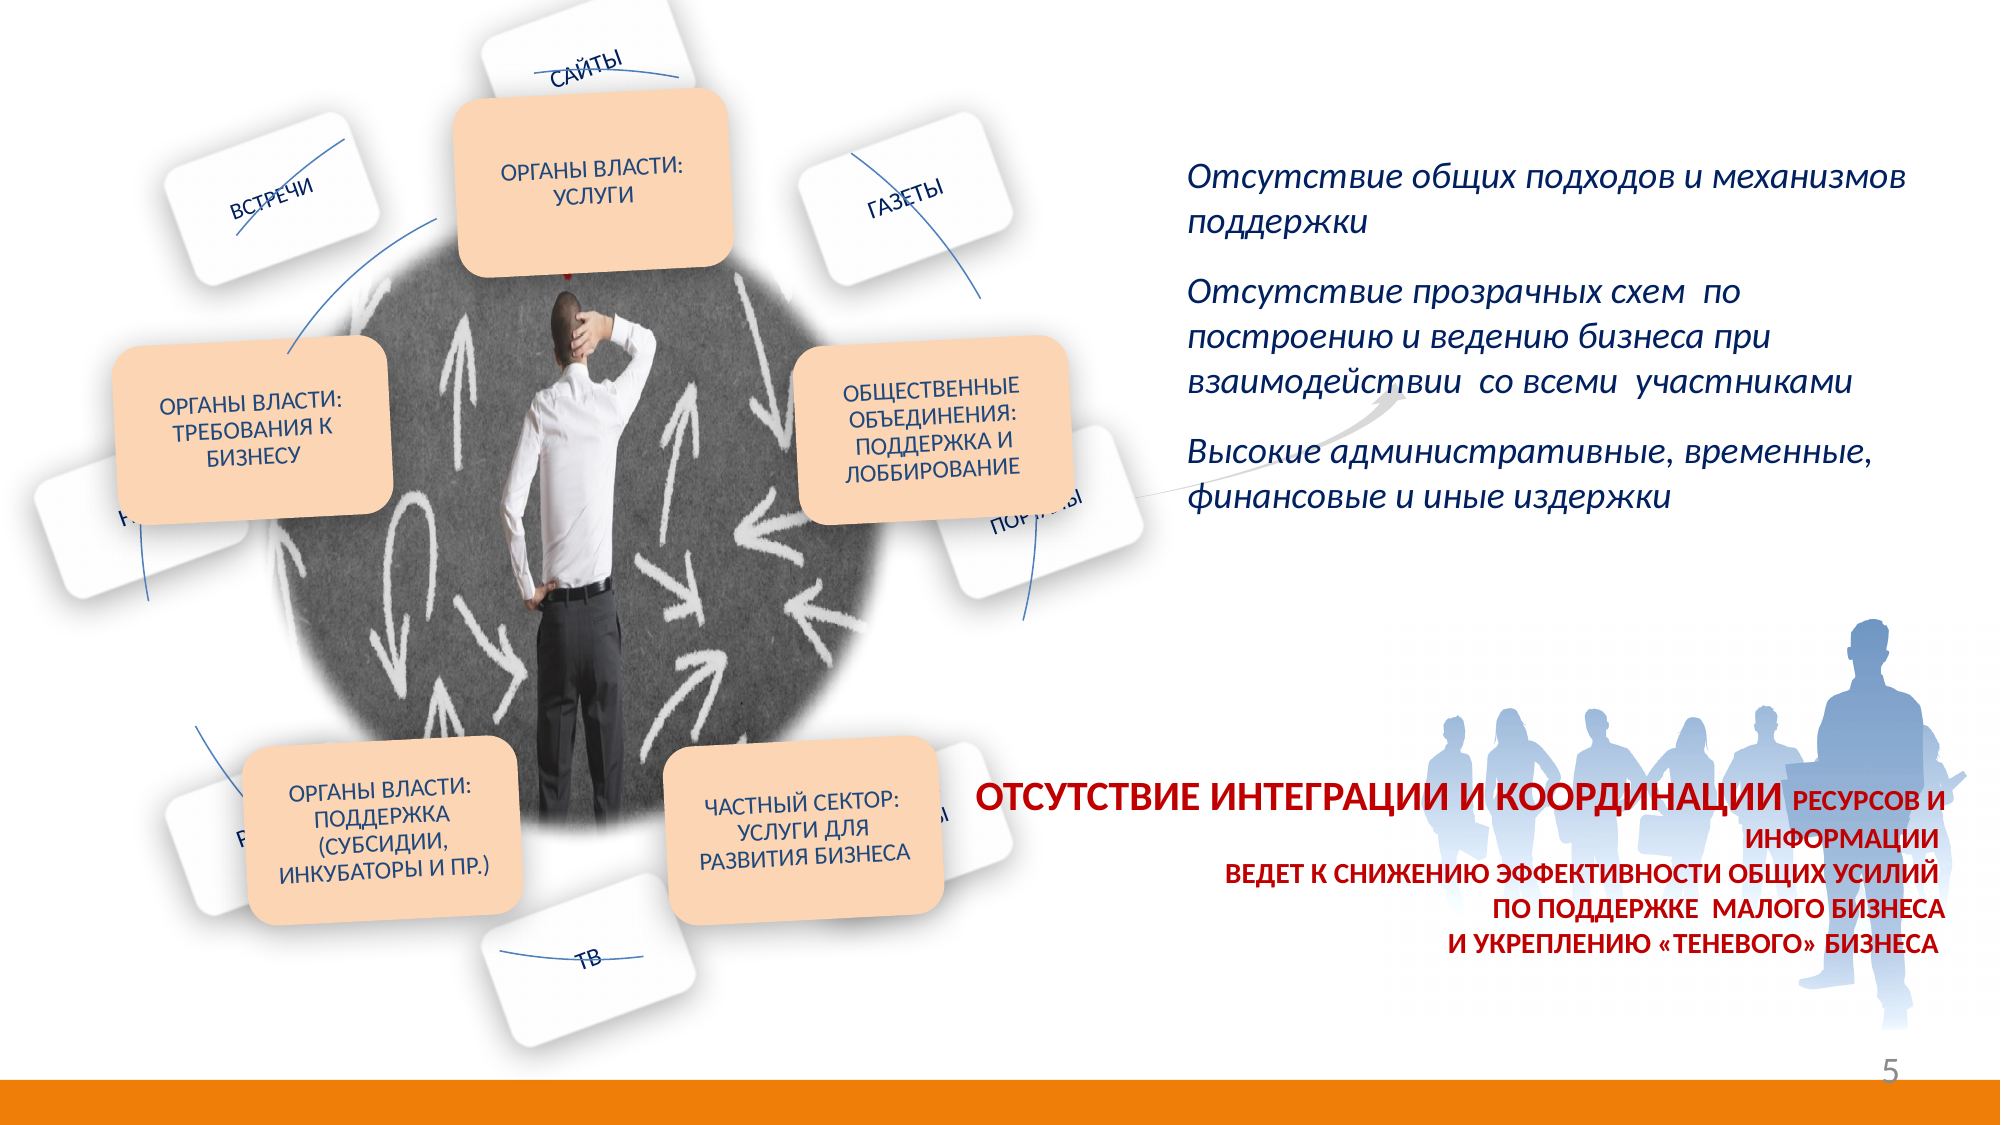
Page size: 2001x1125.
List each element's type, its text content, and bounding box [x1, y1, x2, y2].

picture [1380, 617, 2000, 1031]
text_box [0, 0, 1521, 1025]
slide_number 5 [1440, 1046, 1900, 1103]
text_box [0, 92, 1249, 933]
text_box Отсутствие общих подходов и механизмов поддержки Отсутствие прозрачных схем по построению и ведению бизнеса при взаимодействии со всеми участниками Высокие административные, временные, финансовые и иные издержки [1525, 143, 1931, 524]
